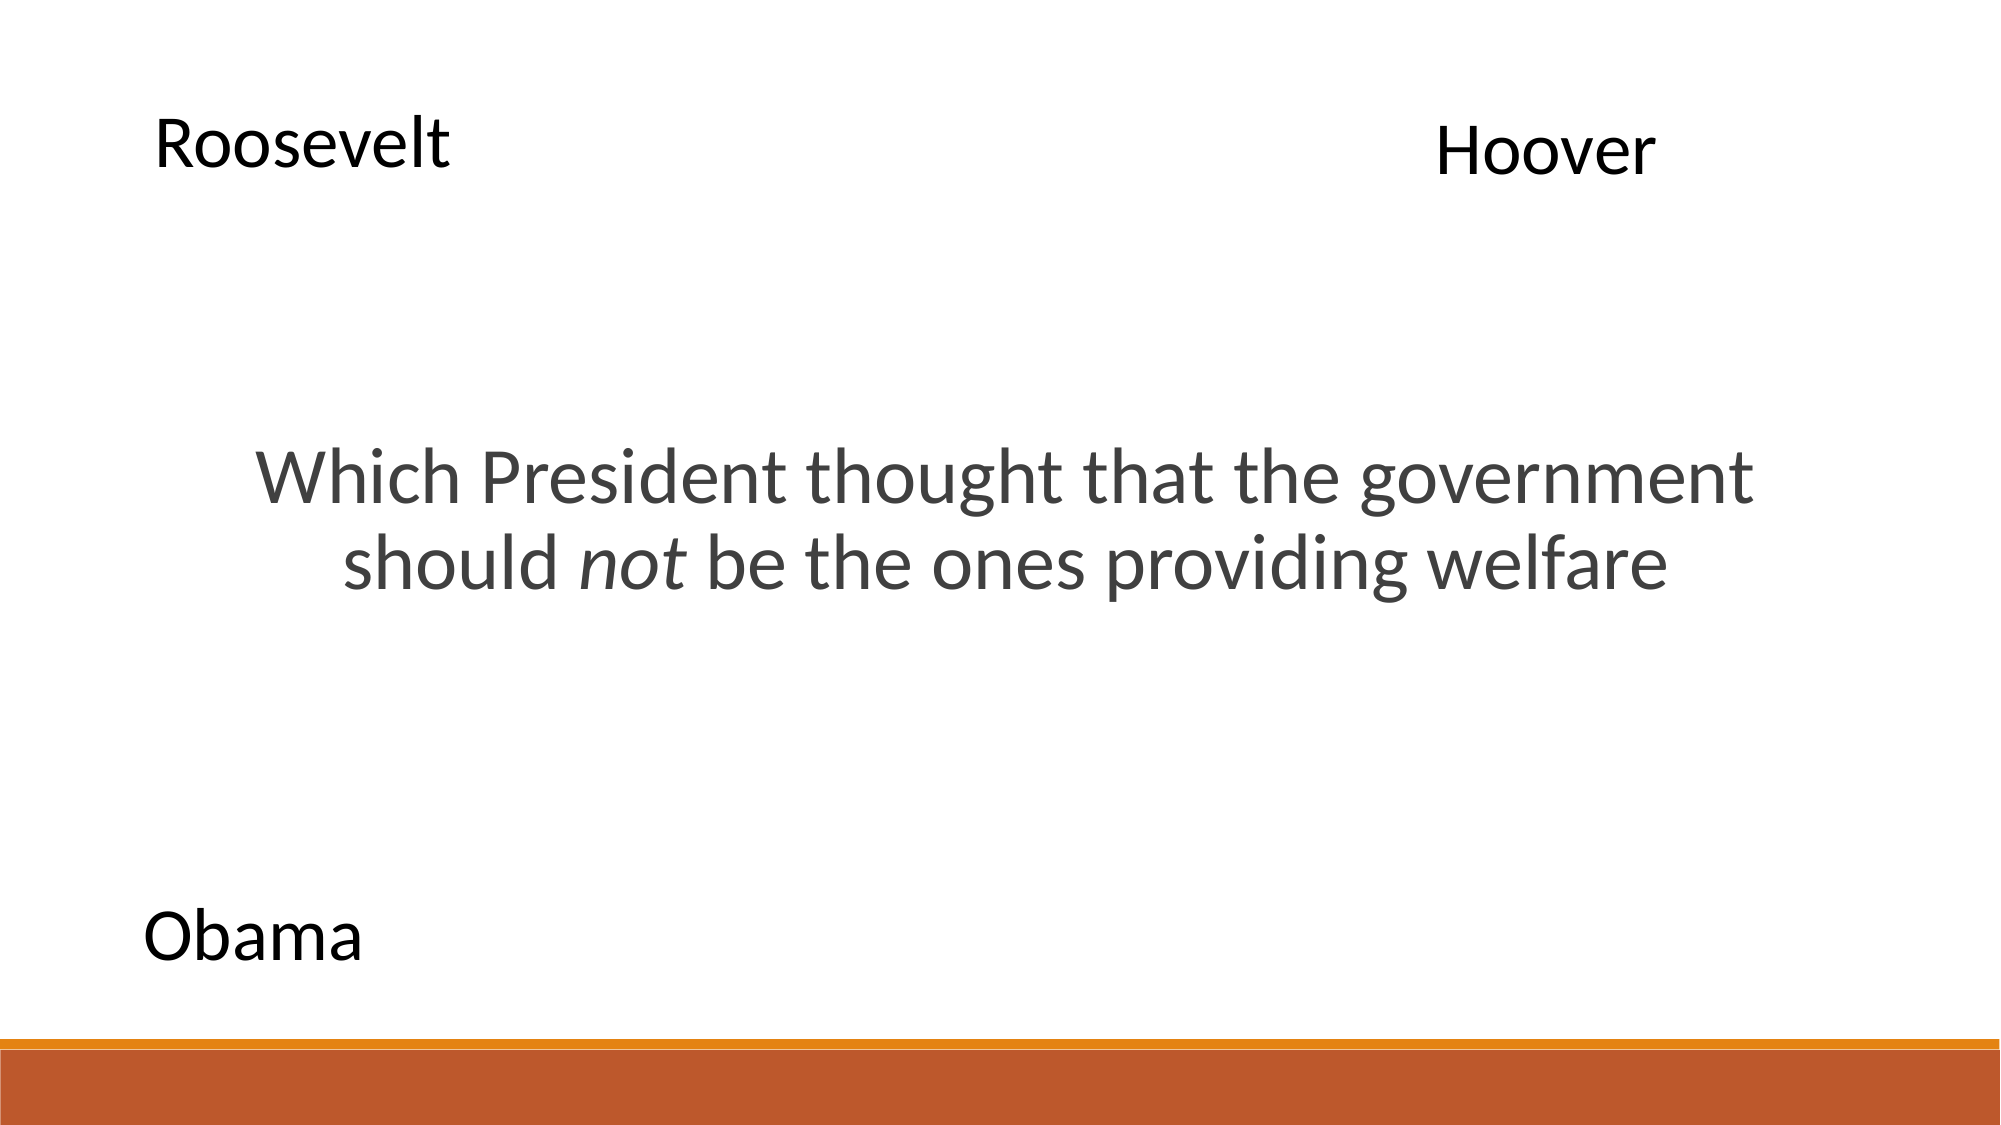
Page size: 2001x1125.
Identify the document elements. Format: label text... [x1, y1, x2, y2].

text_box [122, 113, 660, 279]
text_box Roosevelt [139, 85, 821, 191]
text_box Obama [128, 878, 665, 984]
text_box Hoover [1420, 92, 1871, 197]
list Which President thought that the government should not be the ones providing welfare [237, 426, 1763, 703]
